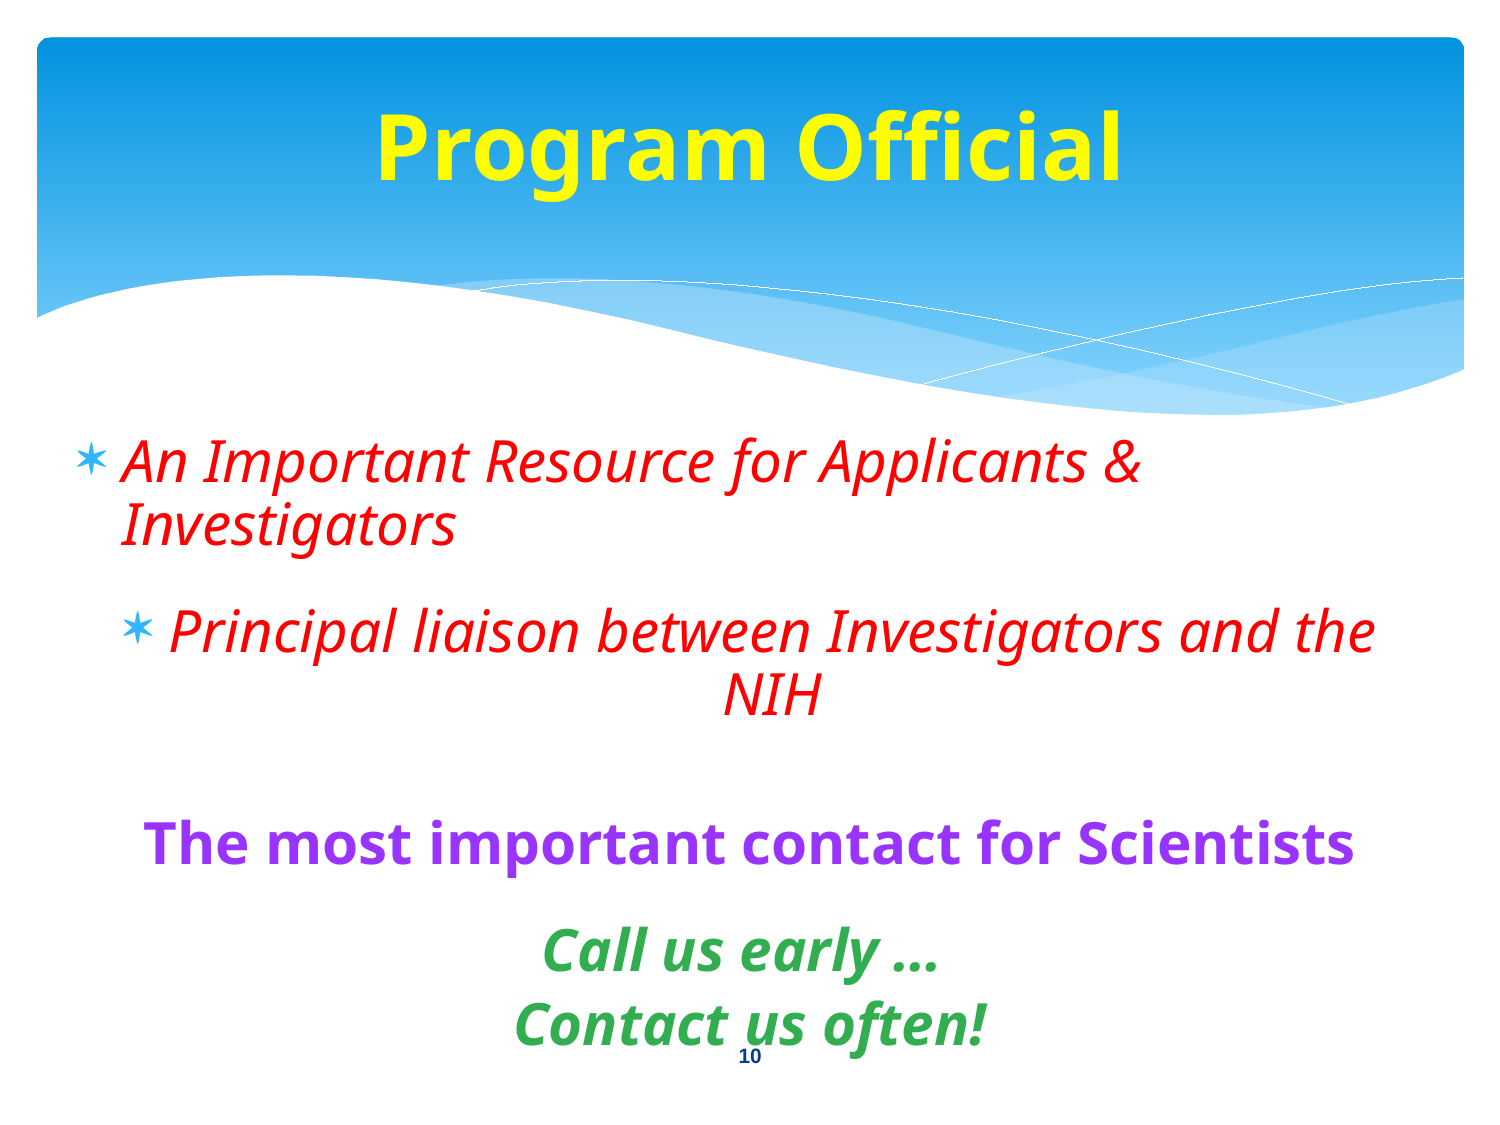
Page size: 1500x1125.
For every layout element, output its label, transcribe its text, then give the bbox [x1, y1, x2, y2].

list An Important Resource for Applicants & Investigators Principal liaison between Investigators and the NIH The most important contact for Scientists Call us early … Contact us often! [62, 425, 1438, 1025]
slide_number 10 [654, 1025, 846, 1086]
title Program Official [62, 62, 1438, 225]
